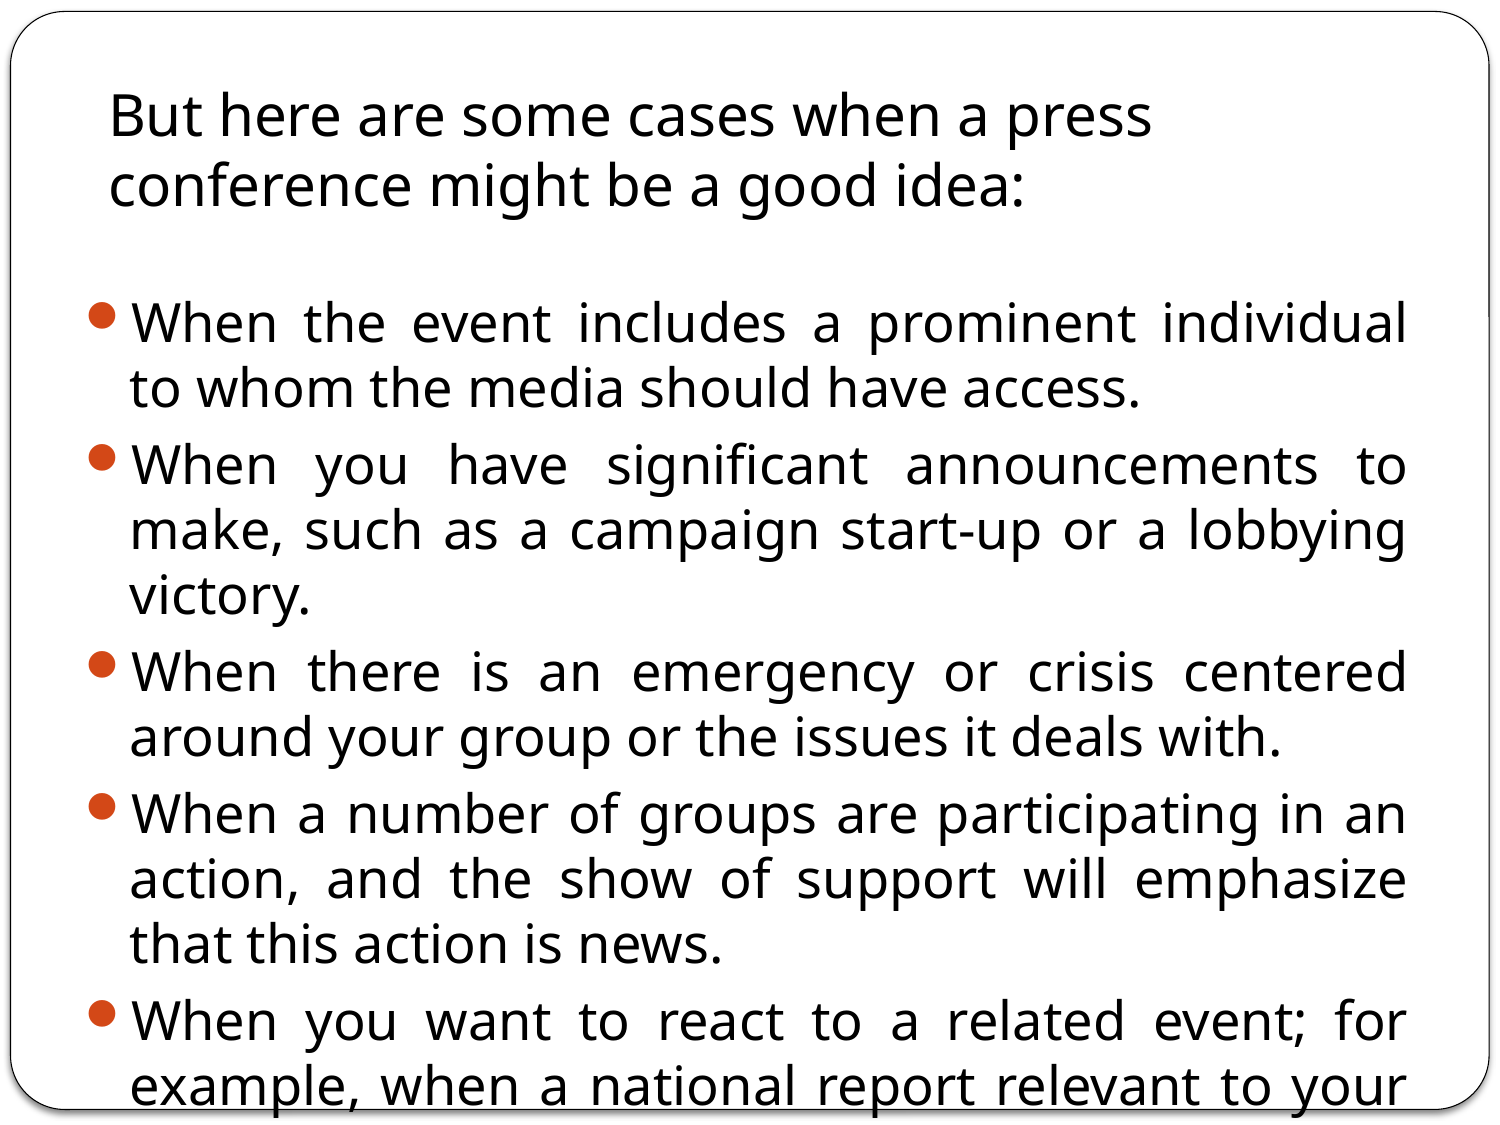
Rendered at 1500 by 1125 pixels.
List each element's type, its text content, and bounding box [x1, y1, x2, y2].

list When the event includes a prominent individual to whom the media should have access. When you have significant announcements to make, such as a campaign start-up or a lobbying victory. When there is an emergency or crisis centered around your group or the issues it deals with. When a number of groups are participating in an action, and the show of support will emphasize that this action is news. When you want to react to a related event; for example, when a national report relevant to your issue is released. [70, 281, 1425, 1125]
text_box But here are some cases when a press conference might be a good idea: [93, 70, 1442, 225]
